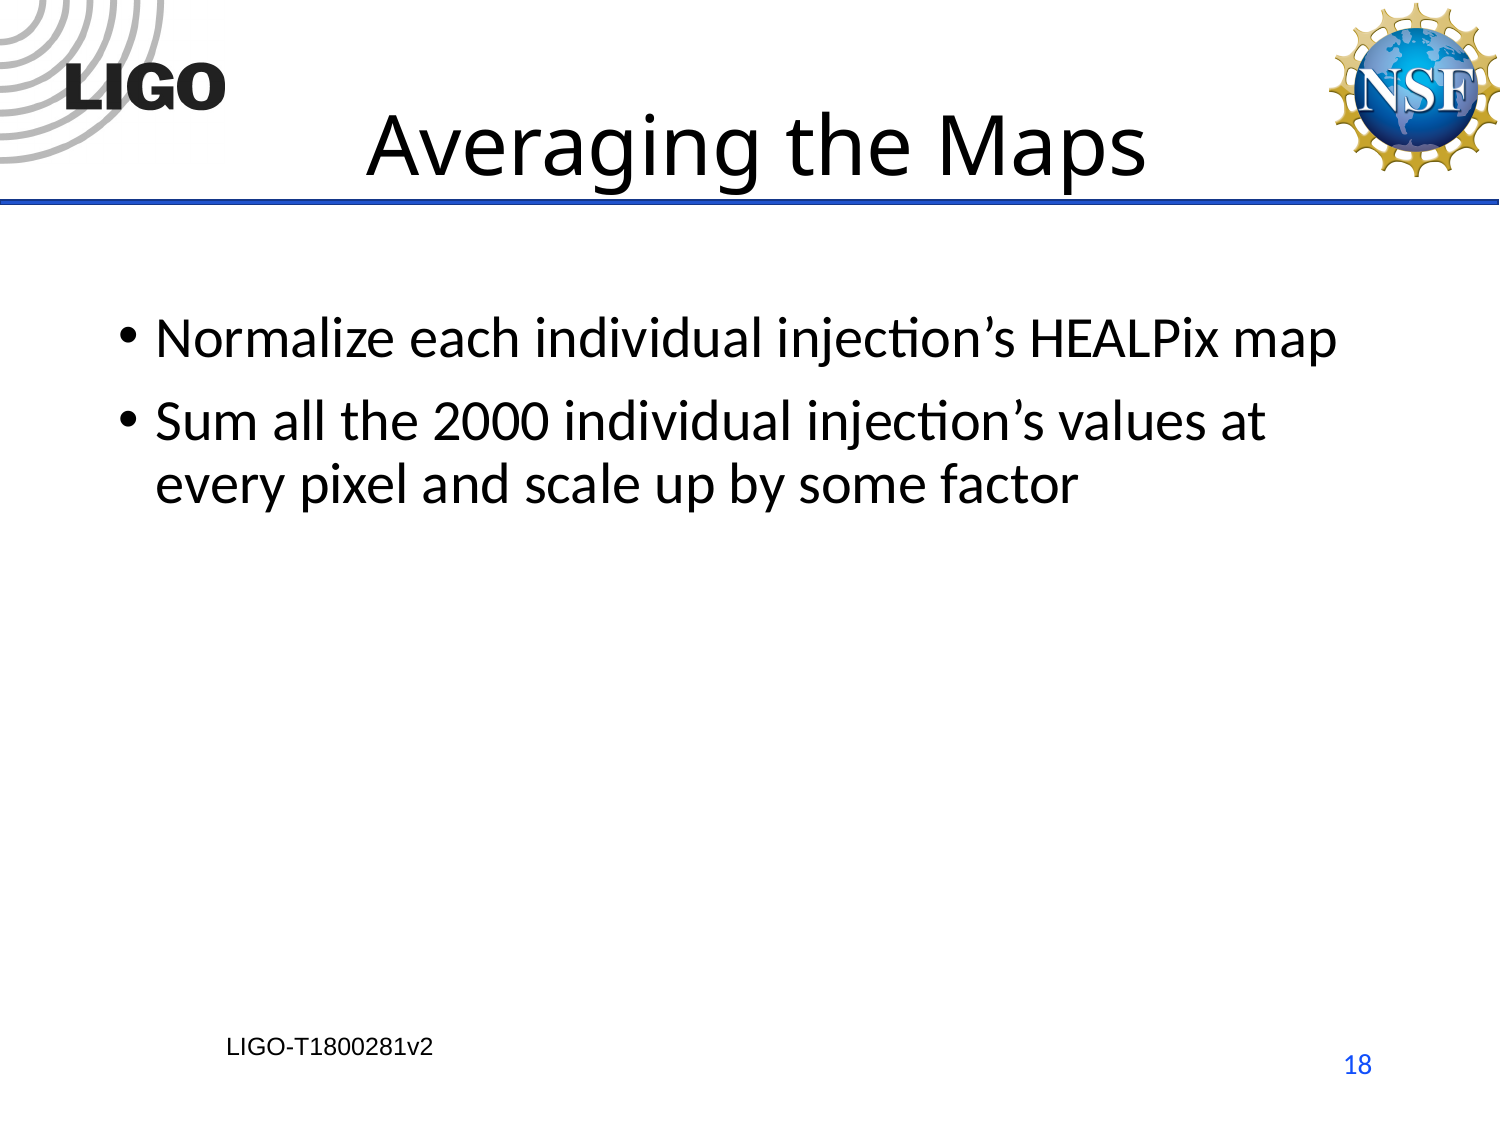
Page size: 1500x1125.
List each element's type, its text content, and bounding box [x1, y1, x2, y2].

picture [0, 0, 225, 164]
title Averaging the Maps [174, 12, 1363, 200]
slide_number 18 [1074, 1025, 1388, 1100]
text_box [144, 374, 175, 451]
text_box Normalize each individual injection’s HEALPix map Sum all the 2000 individual injection’s values at every pixel and scale up by some factor [103, 299, 1397, 1014]
picture [1326, 0, 1500, 180]
